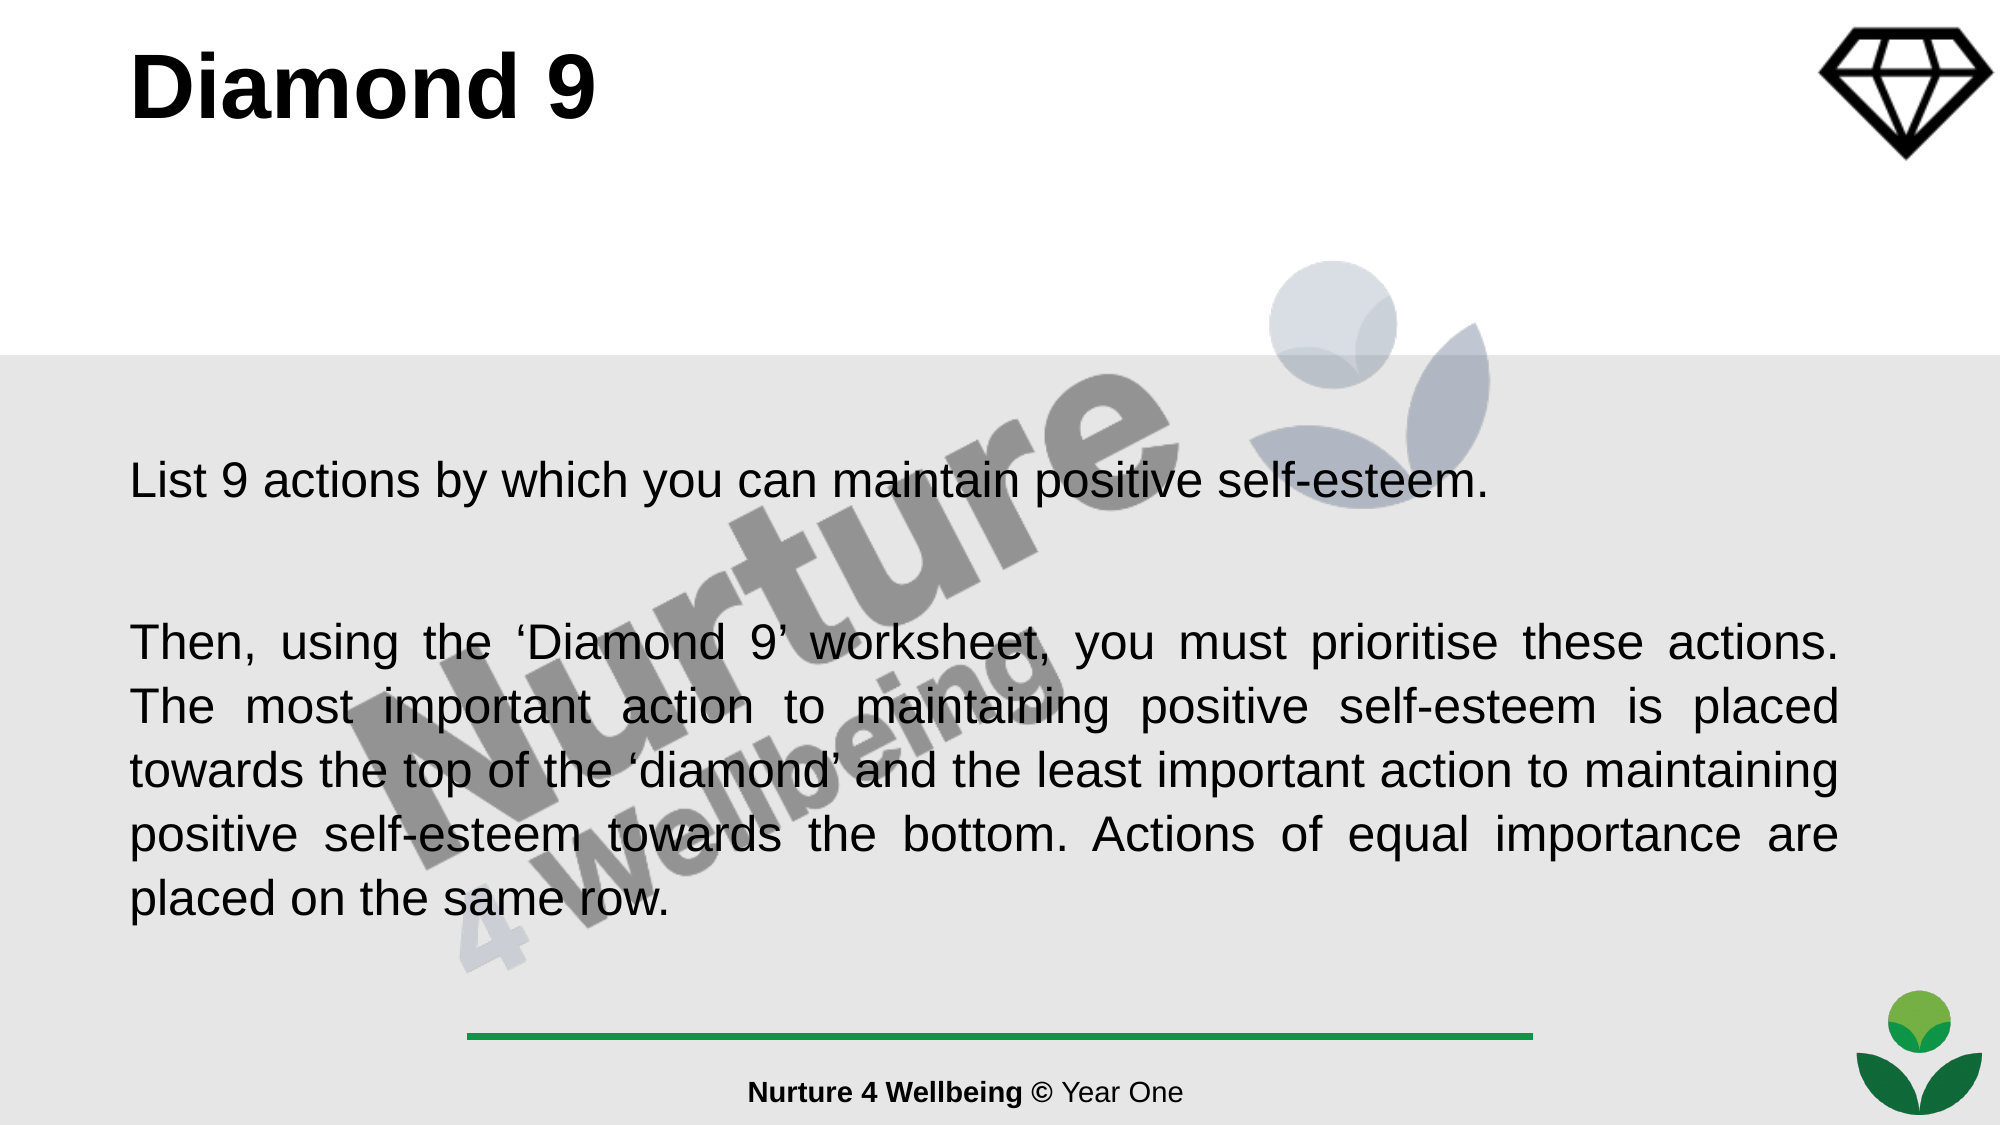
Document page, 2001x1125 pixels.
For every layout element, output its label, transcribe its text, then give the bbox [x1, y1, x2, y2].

picture [1855, 989, 1983, 1116]
picture [1813, 0, 2000, 187]
list List 9 actions by which you can maintain positive self-esteem. Then, using the ‘Diamond 9’ worksheet, you must prioritise these actions. The most important action to maintaining positive self-esteem is placed towards the top of the ‘diamond’ and the least important action to maintaining positive self-esteem towards the bottom. Actions of equal importance are placed on the same row. [114, 435, 1856, 982]
title Diamond 9 [114, 19, 1808, 146]
